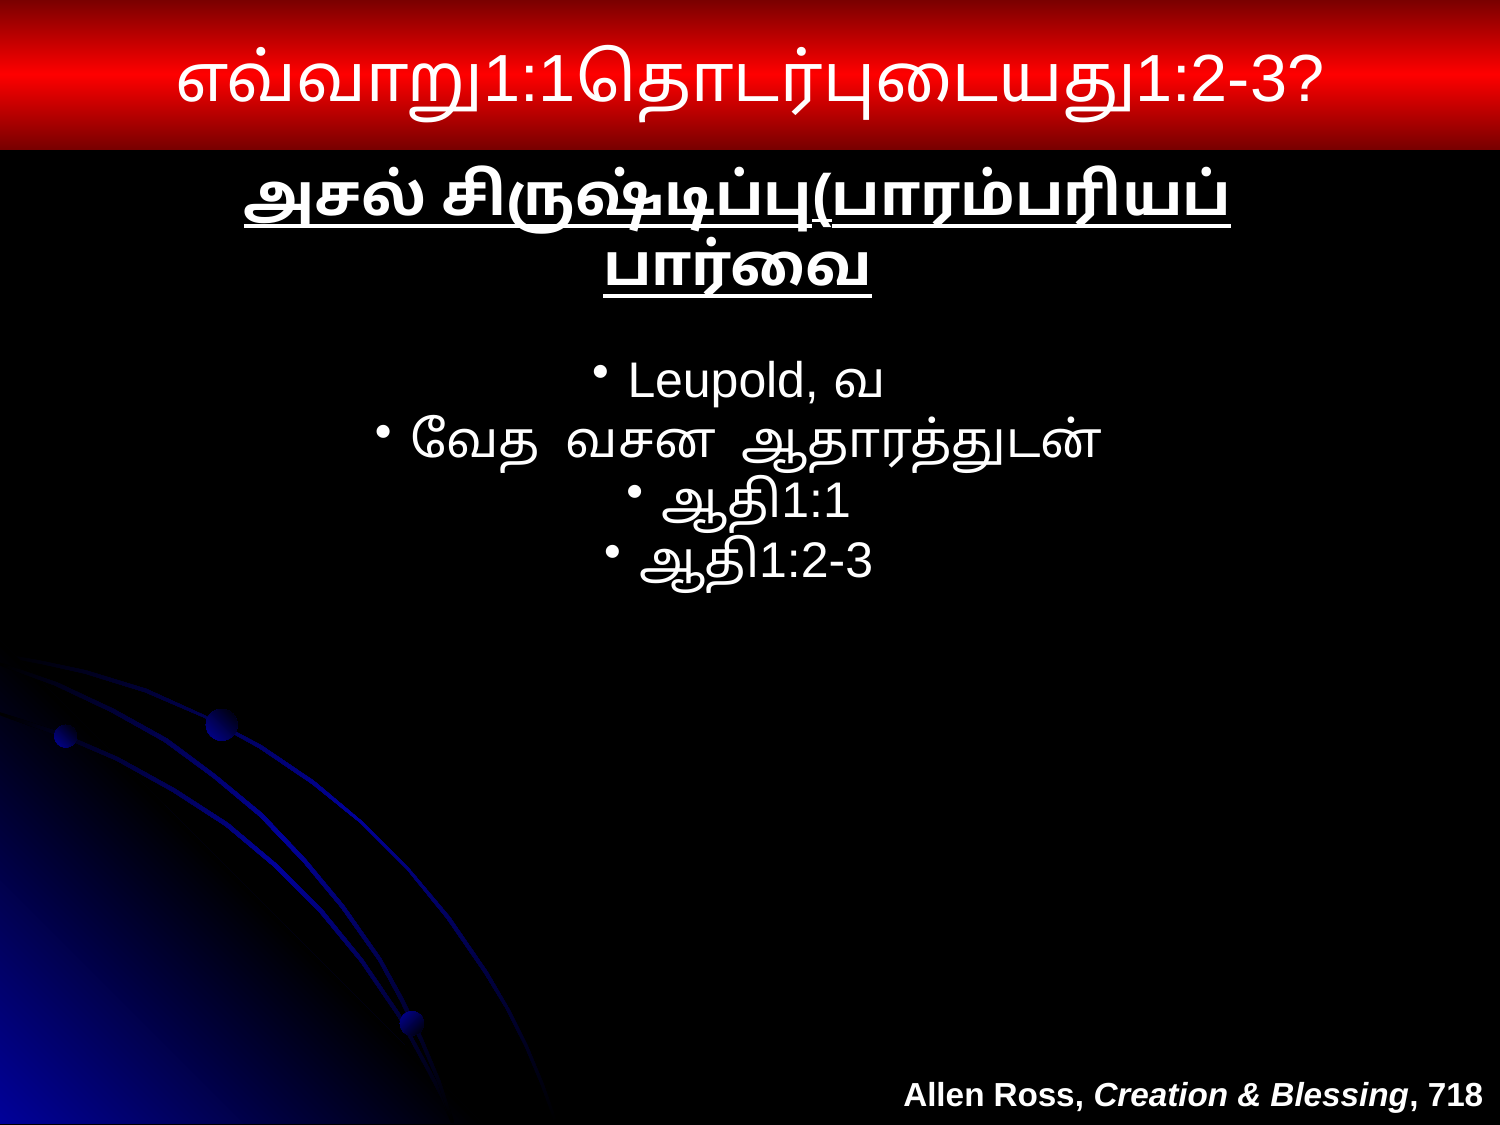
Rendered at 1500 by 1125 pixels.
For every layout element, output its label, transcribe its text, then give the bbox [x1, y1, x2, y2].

text_box Leupold, வ வேத வசன ஆதாரத்துடன் ஆதி1:1 ஆதி1:2-3 [212, 340, 1265, 596]
text_box Allen Ross, Creation & Blessing, 718 [888, 1065, 1499, 1121]
title எவ்வாறு1:1தொடர்புடையது1:2-3? [0, 0, 1500, 151]
text_box [87, 187, 1363, 363]
subtitle அசல் சிருஷ்டிப்பு(பாரம்பரியப் பார்வை [99, 149, 1376, 263]
